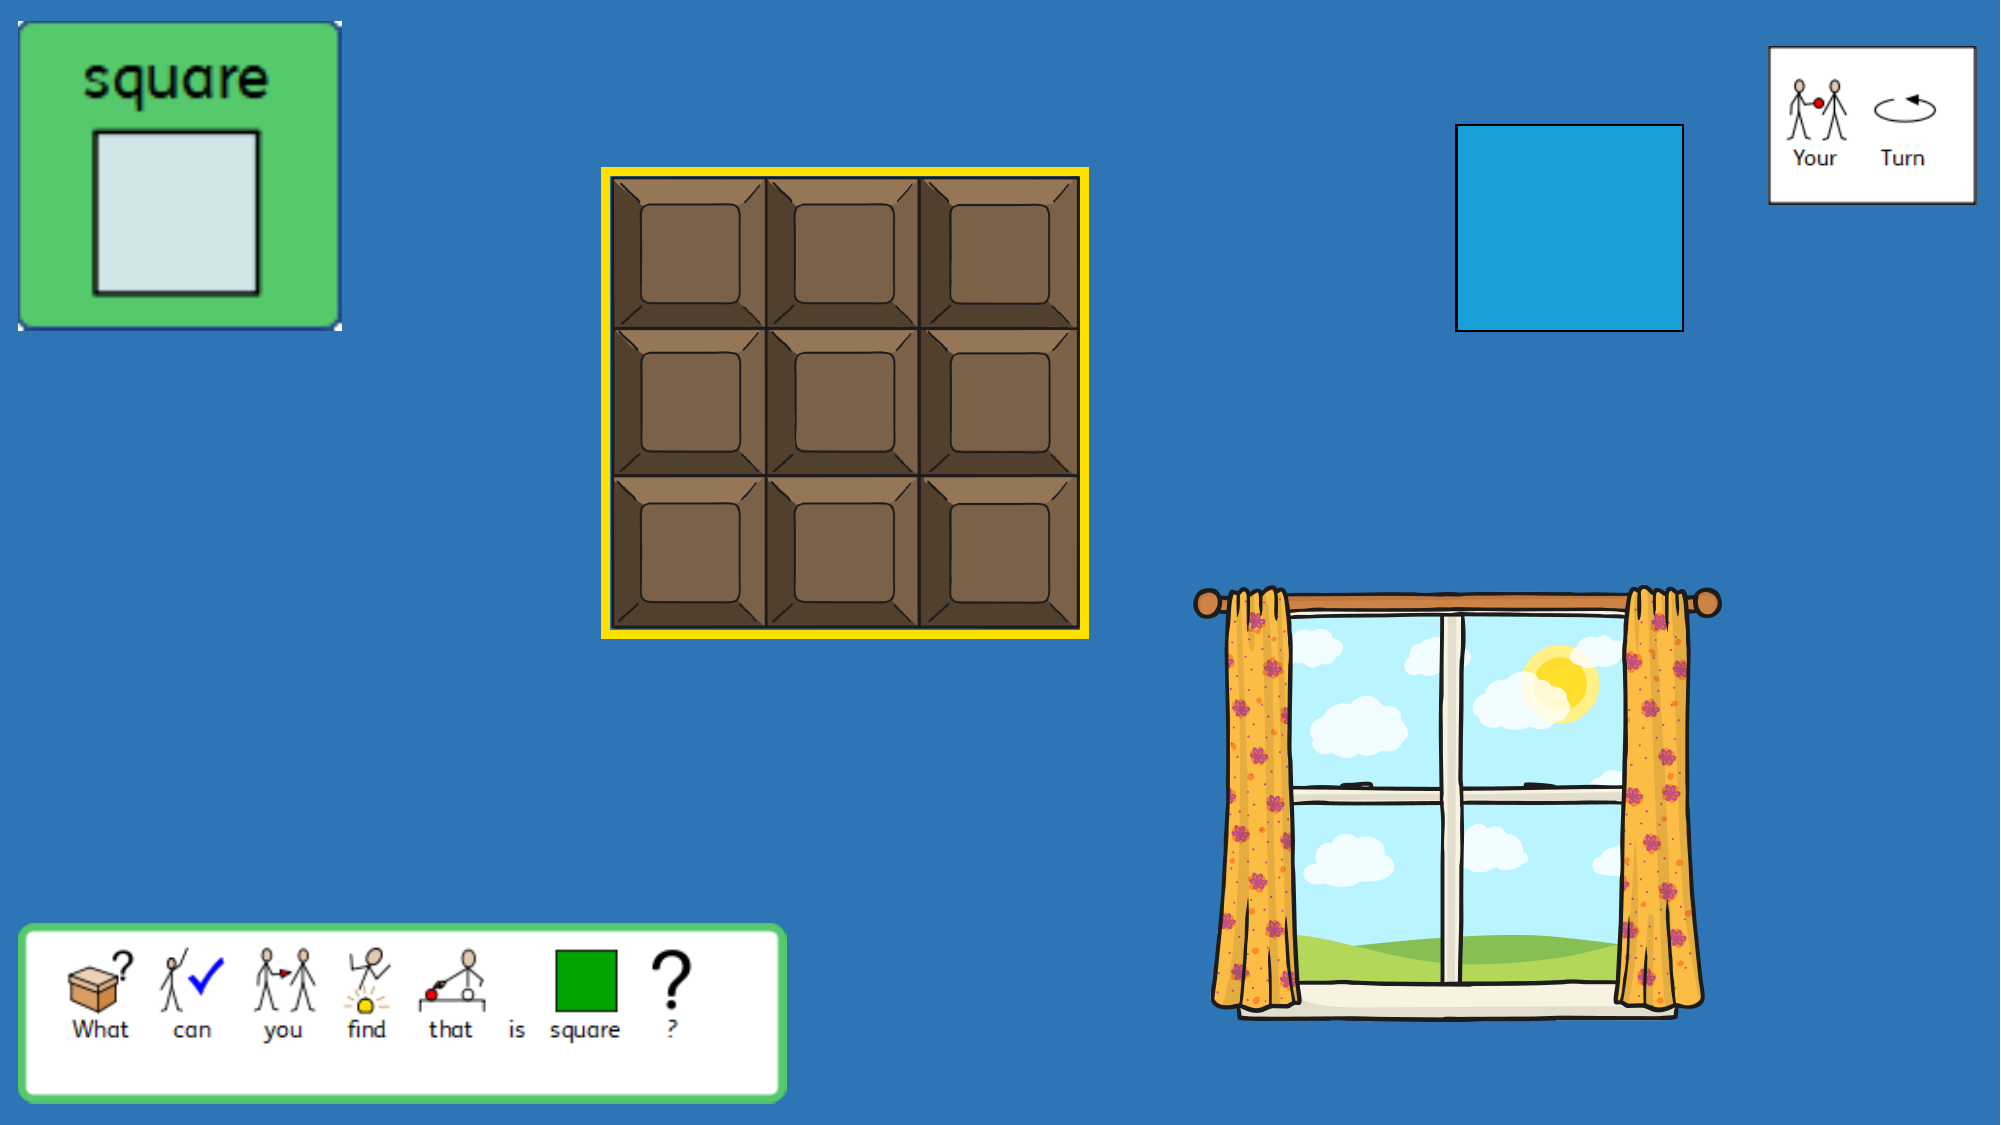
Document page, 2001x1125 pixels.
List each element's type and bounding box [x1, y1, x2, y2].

picture [18, 923, 787, 1104]
picture [18, 21, 342, 331]
picture [1768, 46, 1977, 205]
text_box [1455, 124, 1684, 332]
picture [1186, 566, 1727, 1023]
picture [609, 175, 1081, 630]
